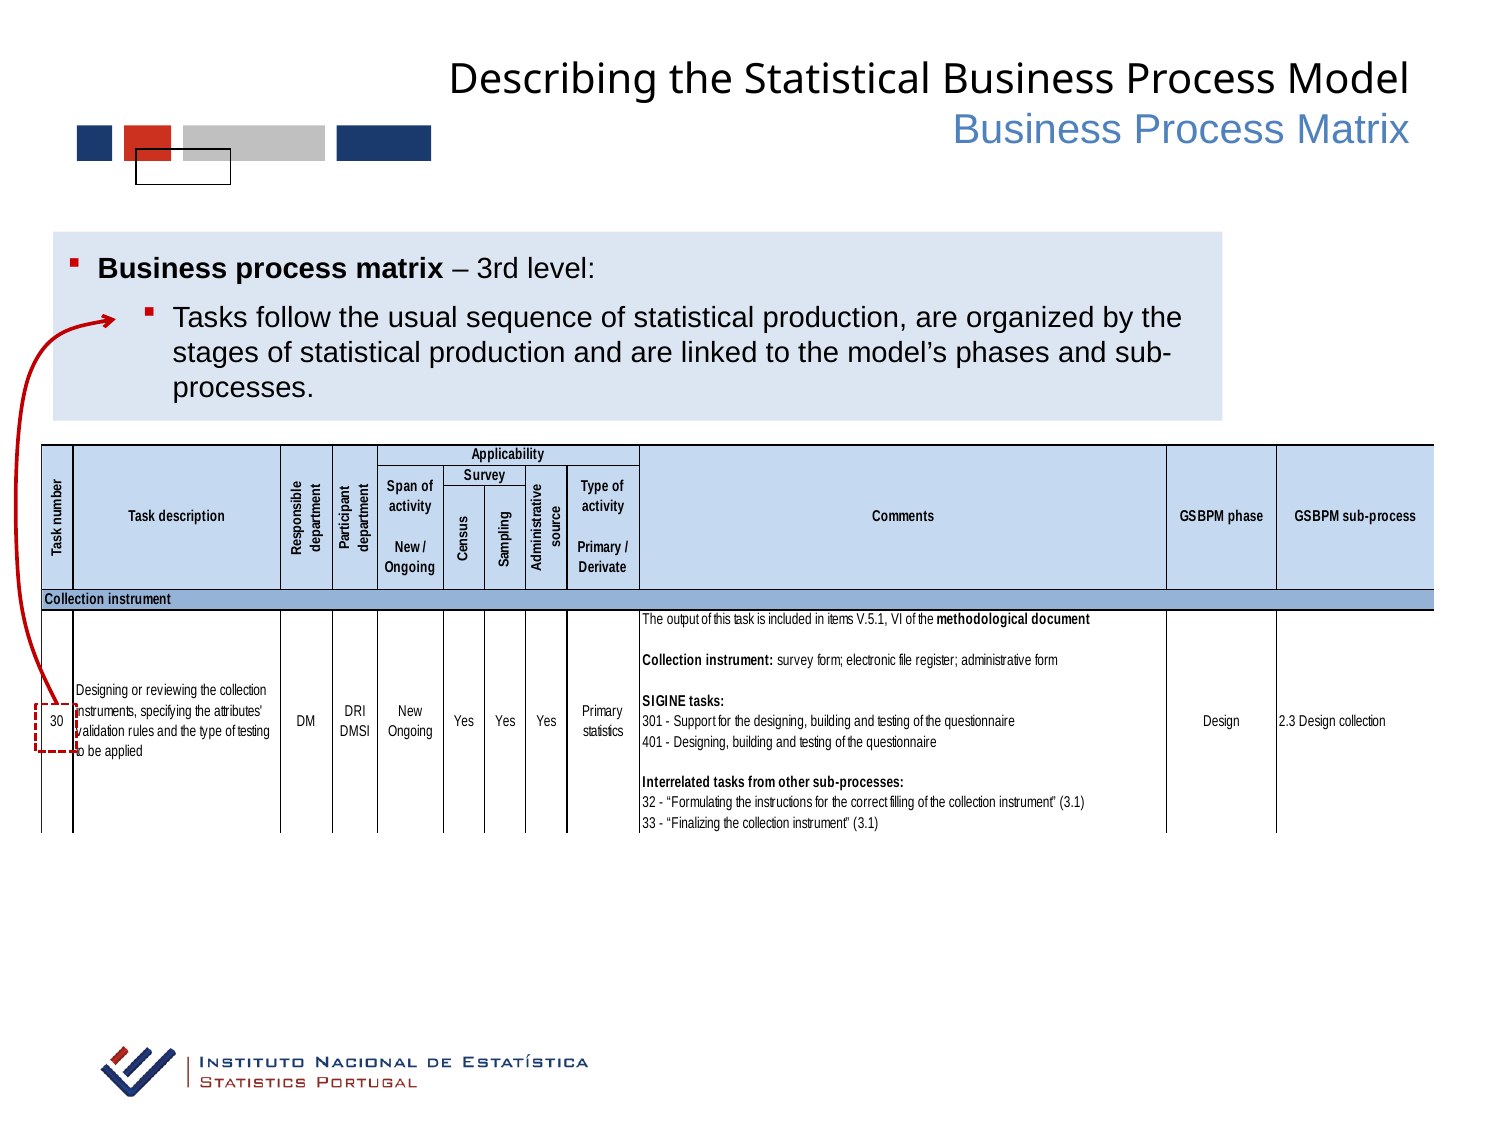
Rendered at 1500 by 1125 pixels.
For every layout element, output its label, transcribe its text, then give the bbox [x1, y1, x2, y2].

text_box [15, 314, 116, 656]
picture [41, 444, 1436, 835]
picture [100, 1046, 588, 1097]
text_box Describing the Statistical Business Process Model Business Process Matrix [74, 44, 1425, 197]
text_box Business process matrix – 3rd level: Tasks follow the usual sequence of statistical production, are organized by the stages of statistical production and are linked to the model’s phases and sub-processes. [53, 231, 1223, 421]
